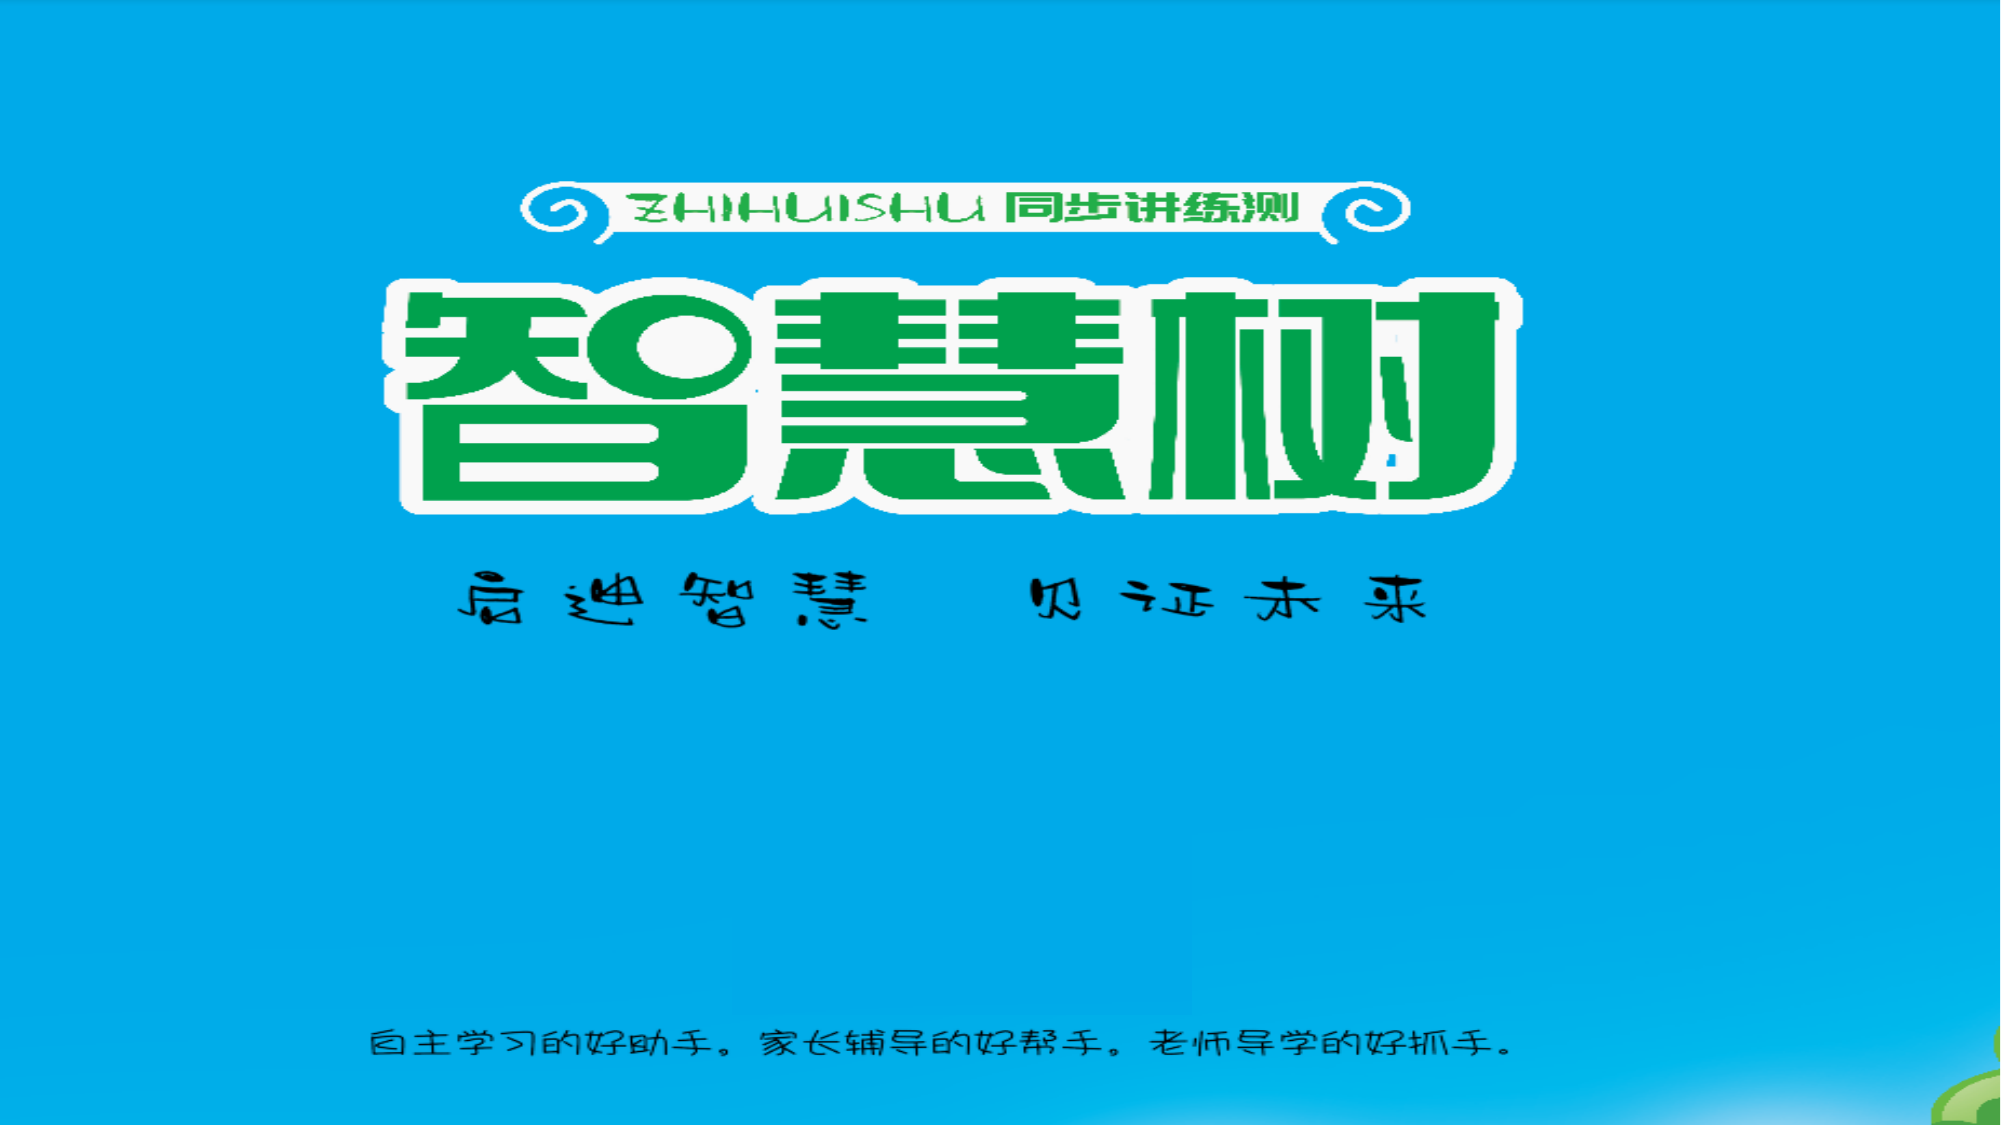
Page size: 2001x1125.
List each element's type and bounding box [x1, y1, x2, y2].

picture [568, 595, 581, 602]
picture [1183, 586, 1205, 594]
picture [800, 575, 823, 581]
picture [520, 182, 1410, 244]
picture [1090, 1022, 2001, 1125]
picture [839, 574, 860, 589]
picture [686, 574, 696, 589]
picture [1132, 583, 1145, 589]
picture [382, 278, 1523, 514]
picture [472, 587, 513, 591]
picture [729, 582, 735, 595]
picture [1265, 582, 1302, 592]
picture [818, 600, 852, 606]
picture [593, 580, 605, 601]
picture [514, 591, 519, 600]
picture [1125, 594, 1151, 603]
picture [483, 609, 495, 623]
picture [1376, 578, 1418, 586]
picture [710, 611, 719, 622]
picture [1033, 580, 1042, 604]
picture [1376, 589, 1385, 598]
picture [483, 575, 501, 580]
